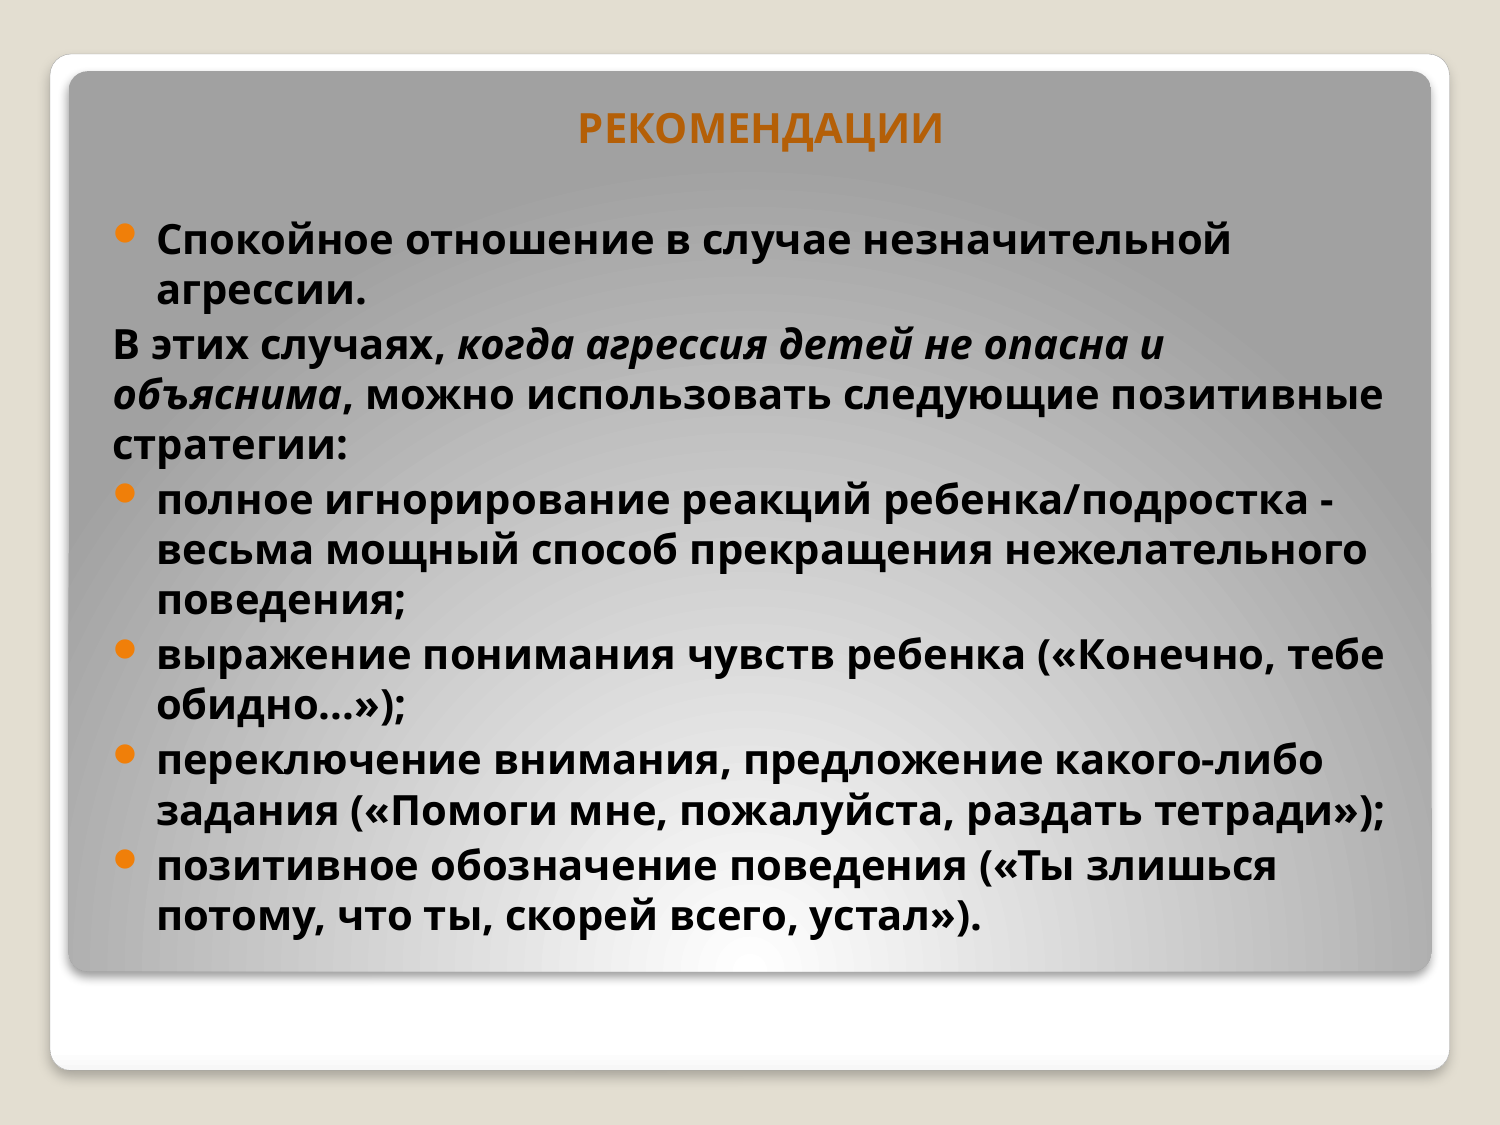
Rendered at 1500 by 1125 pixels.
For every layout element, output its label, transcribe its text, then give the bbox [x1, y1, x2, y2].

list РЕКОМЕНДАЦИИ Спокойное отношение в случае незначительной агрессии. В этих случаях, когда агрессия детей не опасна и объяснима, можно использовать следующие позитивные стратегии: полное игнорирование реакций ребенка/подростка - весьма мощный способ прекращения нежелательного поведения; выражение понимания чувств ребенка («Конечно, тебе обидно...»); переключение внимания, предложение какого-либо задания («Помоги мне, пожалуйста, раздать тетради»); позитивное обозначение поведения («Ты злишься потому, что ты, скорей всего, устал»). [82, 86, 1425, 774]
